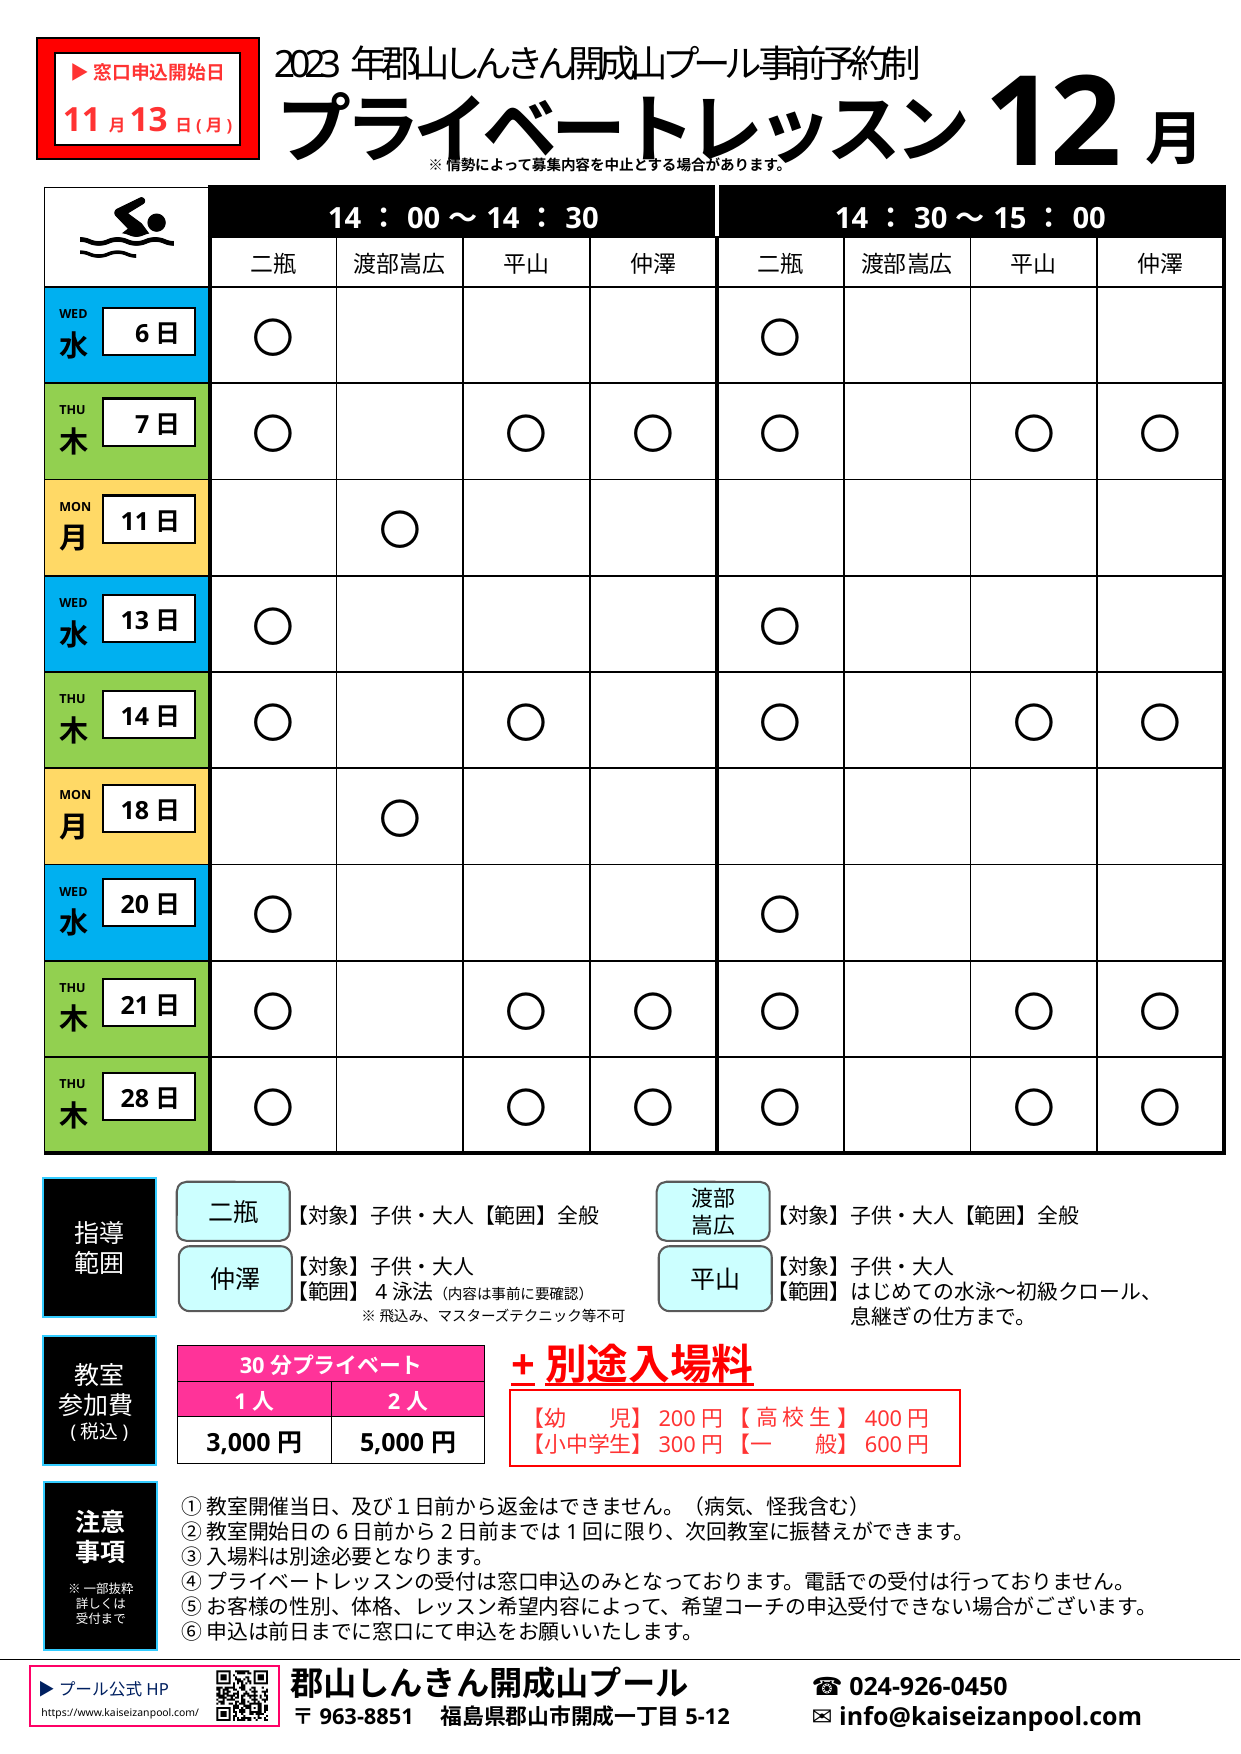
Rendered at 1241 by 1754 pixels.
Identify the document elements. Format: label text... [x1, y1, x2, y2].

table_cell 〇 [212, 865, 336, 960]
table_cell [591, 673, 715, 767]
text_box プライベートレッスン [230, 83, 1017, 179]
table_cell 〇 [719, 673, 843, 767]
text_box 渡部 嵩広 [655, 1180, 765, 1242]
table_cell 〇 [1098, 384, 1222, 479]
table_cell [464, 769, 589, 864]
table_cell [464, 288, 589, 382]
table_cell [591, 480, 715, 575]
table_cell [591, 769, 715, 864]
table_cell 渡部嵩広 [845, 238, 970, 286]
table_cell [845, 769, 970, 864]
text_box 21日 [102, 978, 196, 1027]
table_cell [591, 577, 715, 671]
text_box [36, 37, 259, 159]
text_box 18日 [102, 784, 196, 833]
table_header 14：00～14：30 [212, 189, 715, 236]
text_box ①教室開催当日、及び１日前から返金はできません。（病気、怪我含む） ②教室開始日の6日前から2日前までは1回に限り、次回教室に振替えができます。 ③入場料は別途必要となります。 ④プライベートレッスンの受付は窓口申込のみとなっております。電話での受付は行っておりません。 ⑤お客様の性別、体格、レッスン希望内容によって、希望コーチの申込受付できない場合がございます。 ⑥申込は前日までに窓口にて申込をお願いいたします。 [166, 1486, 1213, 1651]
table_cell [845, 480, 970, 575]
table_cell [337, 1058, 462, 1151]
table_cell 〇 [1098, 1058, 1222, 1151]
table_cell [337, 288, 462, 382]
table_cell 〇 [464, 962, 589, 1056]
text_box 6日 [102, 307, 196, 356]
text_box 12 [926, 32, 1181, 173]
picture [80, 197, 174, 258]
table_cell [971, 480, 1096, 575]
table_cell 〇 [591, 1058, 715, 1151]
table_cell 〇 [971, 962, 1096, 1056]
table_cell WED 水 [45, 288, 208, 382]
table_cell 〇 [719, 1058, 843, 1151]
table_cell [212, 769, 336, 864]
table_cell 〇 [464, 1058, 589, 1151]
table_cell [845, 384, 970, 479]
text_box 20日 [102, 878, 196, 927]
table_cell [845, 288, 970, 382]
table_cell [971, 577, 1096, 671]
table_cell [1098, 480, 1222, 575]
table_cell [591, 865, 715, 960]
text_box 二瓶 [175, 1180, 285, 1242]
table_cell 〇 [464, 673, 589, 767]
table_cell 〇 [719, 384, 843, 479]
text_box 【対象】子供・大人 【範囲】はじめての水泳～初級クロール、 息継ぎの仕方まで。 [752, 1233, 1241, 1337]
table_cell [464, 865, 589, 960]
table_cell MON 月 [45, 480, 208, 575]
table_cell 〇 [719, 288, 843, 382]
table_cell [845, 673, 970, 767]
table_cell [971, 865, 1096, 960]
table_cell 〇 [212, 384, 336, 479]
table_cell 〇 [1098, 673, 1222, 767]
table_cell [1098, 577, 1222, 671]
text_box 教室 参加費(税込) [42, 1335, 157, 1466]
table_cell 仲澤 [591, 238, 715, 286]
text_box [0, 1659, 1241, 1732]
table_cell 〇 [212, 962, 336, 1056]
table_cell [719, 480, 843, 575]
table_cell 3,000円 [178, 1417, 331, 1463]
table_cell 〇 [971, 1058, 1096, 1151]
table_cell [591, 288, 715, 382]
table_cell [337, 865, 462, 960]
table_cell [971, 288, 1096, 382]
text_box 注意 事項 ※一部抜粋 詳しくは 受付まで [43, 1481, 158, 1651]
text_box 11日 [102, 494, 196, 544]
table_cell 平山 [464, 238, 589, 286]
table_cell [719, 769, 843, 864]
table_cell [337, 673, 462, 767]
text_box 【対象】子供・大人 【範囲】4泳法（内容は事前に要確認） [272, 1233, 752, 1312]
table_cell 〇 [212, 673, 336, 767]
table_cell 二瓶 [212, 238, 336, 286]
table_cell THU 木 [45, 1058, 208, 1151]
text_box 14日 [102, 690, 196, 739]
table_cell THU 木 [45, 962, 208, 1056]
text_box 13日 [102, 594, 196, 643]
table_cell [337, 962, 462, 1056]
text_box 28日 [102, 1072, 196, 1121]
table_cell [845, 962, 970, 1056]
table_cell [845, 1058, 970, 1151]
table_cell [845, 865, 970, 960]
text_box 月 [1130, 94, 1233, 189]
table_cell [337, 577, 462, 671]
table_header 30分プライベート [178, 1346, 484, 1381]
table_cell [1098, 865, 1222, 960]
table_header [45, 188, 208, 286]
table_cell [971, 769, 1096, 864]
table_cell MON 月 [45, 769, 208, 864]
table_cell 〇 [1098, 962, 1222, 1056]
table_cell [337, 384, 462, 479]
text_box 【対象】子供・大人【範囲】全般 [272, 1182, 656, 1233]
table_cell 二瓶 [719, 238, 843, 286]
table_cell [464, 480, 589, 575]
text_box ※飛込み、マスターズテクニック等不可 [346, 1291, 752, 1333]
table_cell 〇 [971, 384, 1096, 479]
text_box 7日 [102, 397, 196, 447]
table_cell WED 水 [45, 865, 208, 960]
table_cell WED 水 [45, 577, 208, 671]
table_cell 〇 [971, 673, 1096, 767]
table_cell 〇 [212, 577, 336, 671]
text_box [484, 1337, 963, 1466]
table_cell 仲澤 [1098, 238, 1222, 286]
table_cell [845, 577, 970, 671]
table_cell 2人 [332, 1382, 484, 1416]
table_cell 5,000円 [332, 1417, 484, 1463]
text_box 【対象】子供・大人【範囲】全般 [752, 1182, 1136, 1233]
text_box 指導 範囲 [42, 1177, 157, 1318]
table_cell [464, 577, 589, 671]
table_cell [1098, 288, 1222, 382]
table_cell 〇 [337, 480, 462, 575]
text_box ※情勢によって募集内容を中止とする場合があります。 [374, 148, 845, 182]
table_header 14：30～15：00 [719, 189, 1222, 236]
table_cell 〇 [591, 384, 715, 479]
table_cell THU 木 [45, 384, 208, 479]
table_cell 〇 [591, 962, 715, 1056]
text_box 平山 [657, 1245, 752, 1313]
table_cell 渡部嵩広 [337, 238, 462, 286]
table_cell 〇 [337, 769, 462, 864]
table_cell 〇 [719, 865, 843, 960]
table_cell [212, 480, 336, 575]
text_box 2023年郡山しんきん開成山プール 事前予約制 [260, 37, 985, 83]
table_cell 〇 [719, 962, 843, 1056]
table_cell 平山 [971, 238, 1096, 286]
table_cell 〇 [212, 288, 336, 382]
table_cell [1098, 769, 1222, 864]
text_box 仲澤 [177, 1245, 283, 1313]
table_cell THU 木 [45, 673, 208, 767]
table_cell 1人 [178, 1382, 331, 1416]
table_cell 〇 [719, 577, 843, 671]
table_cell 〇 [464, 384, 589, 479]
table_cell 〇 [212, 1058, 336, 1151]
